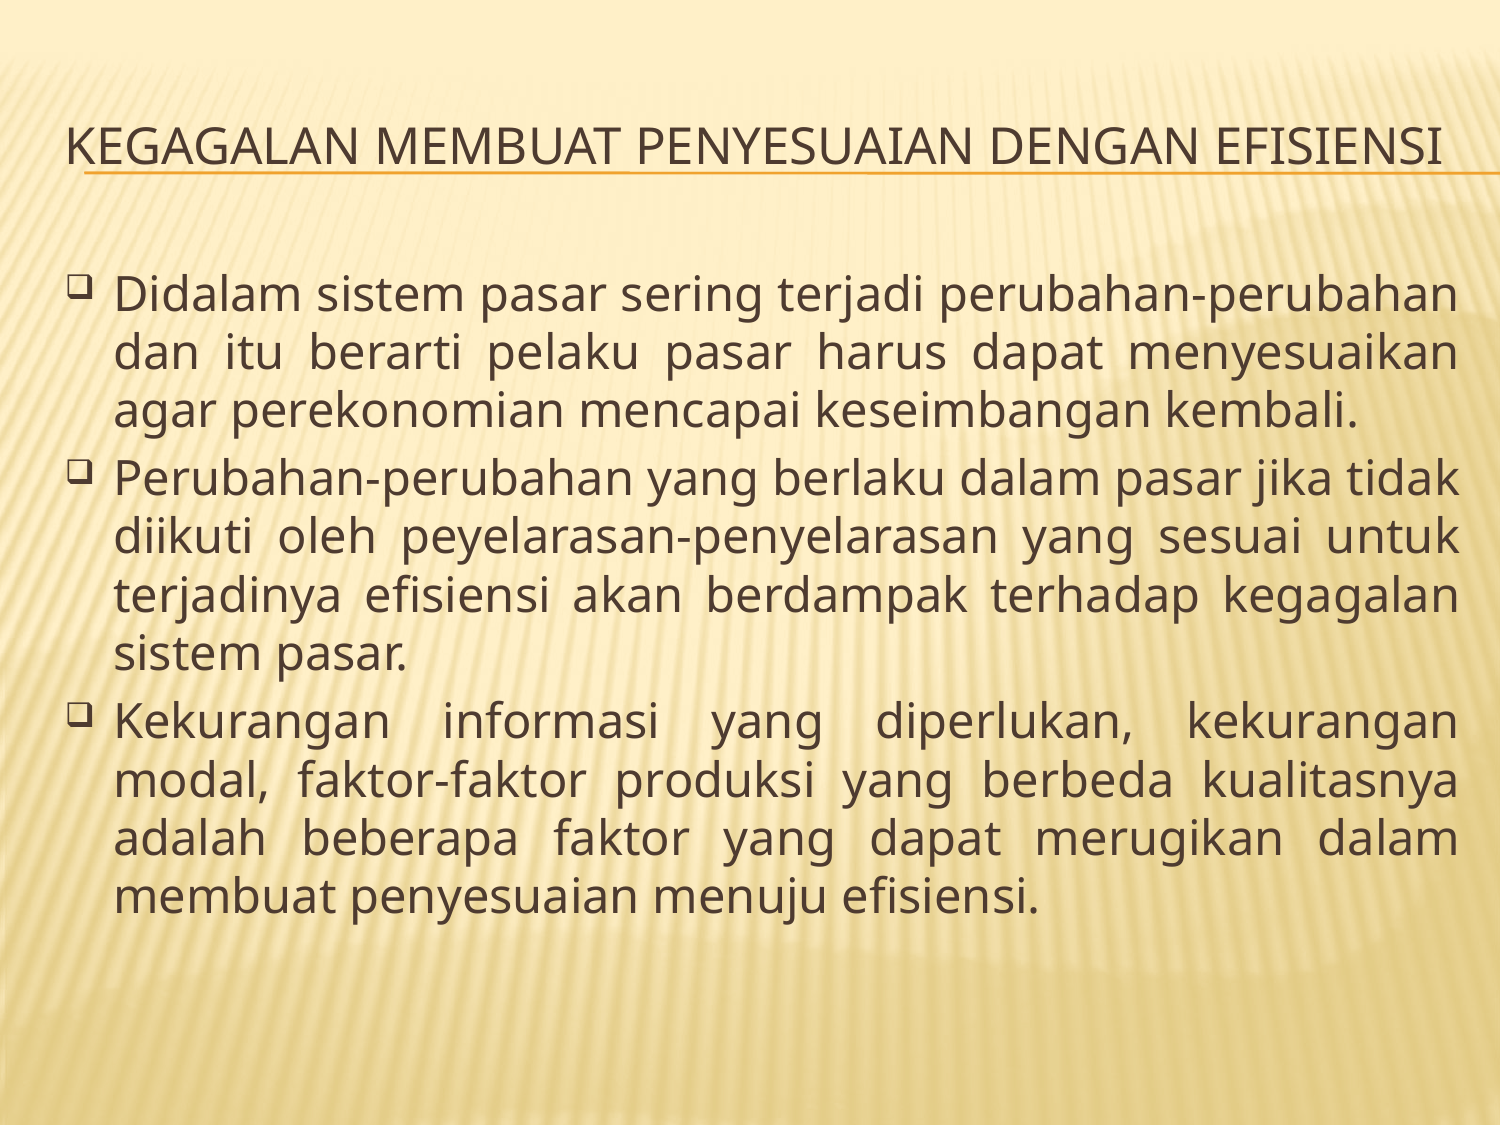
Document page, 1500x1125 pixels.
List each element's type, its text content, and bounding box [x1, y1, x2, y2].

list Didalam sistem pasar sering terjadi perubahan-perubahan dan itu berarti pelaku pasar harus dapat menyesuaikan agar perekonomian mencapai keseimbangan kembali. Perubahan-perubahan yang berlaku dalam pasar jika tidak diikuti oleh peyelarasan-penyelarasan yang sesuai untuk terjadinya efisiensi akan berdampak terhadap kegagalan sistem pasar. Kekurangan informasi yang diperlukan, kekurangan modal, faktor-faktor produksi yang berbeda kualitasnya adalah beberapa faktor yang dapat merugikan dalam membuat penyesuaian menuju efisiensi. [50, 254, 1475, 998]
title Kegagalan Membuat Penyesuaian dengan Efisiensi [50, 75, 1475, 213]
